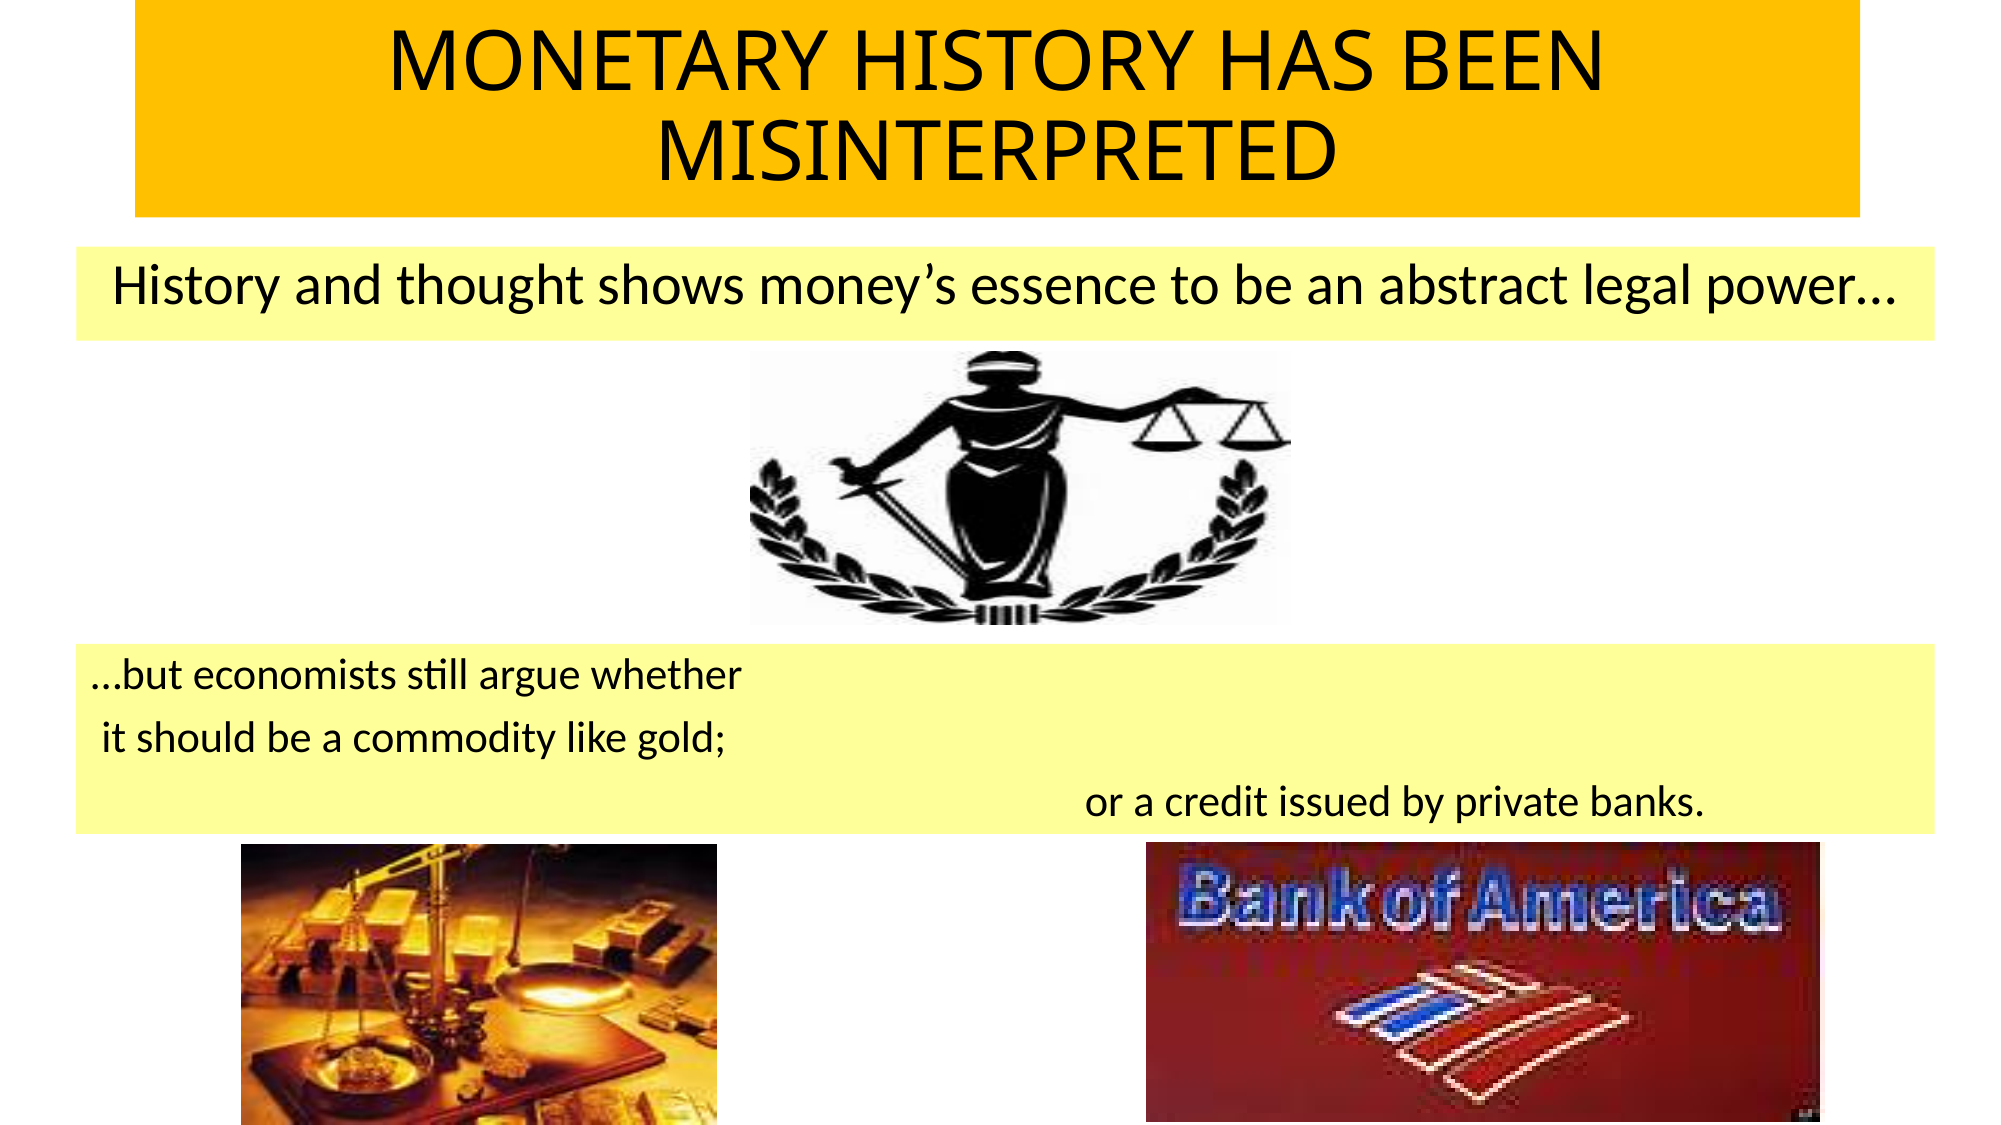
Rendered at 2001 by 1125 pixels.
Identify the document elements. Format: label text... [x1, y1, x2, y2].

title MONETARY HISTORY HAS BEEN MISINTERPRETED [135, 0, 1861, 218]
list History and thought shows money’s essence to be an abstract legal power… [76, 246, 1935, 341]
picture [1146, 842, 1825, 1122]
picture [749, 351, 1291, 625]
text_box …but economists still argue whether it should be a commodity like gold; or a credit issued by private banks. [76, 643, 1935, 834]
picture [241, 844, 717, 1125]
